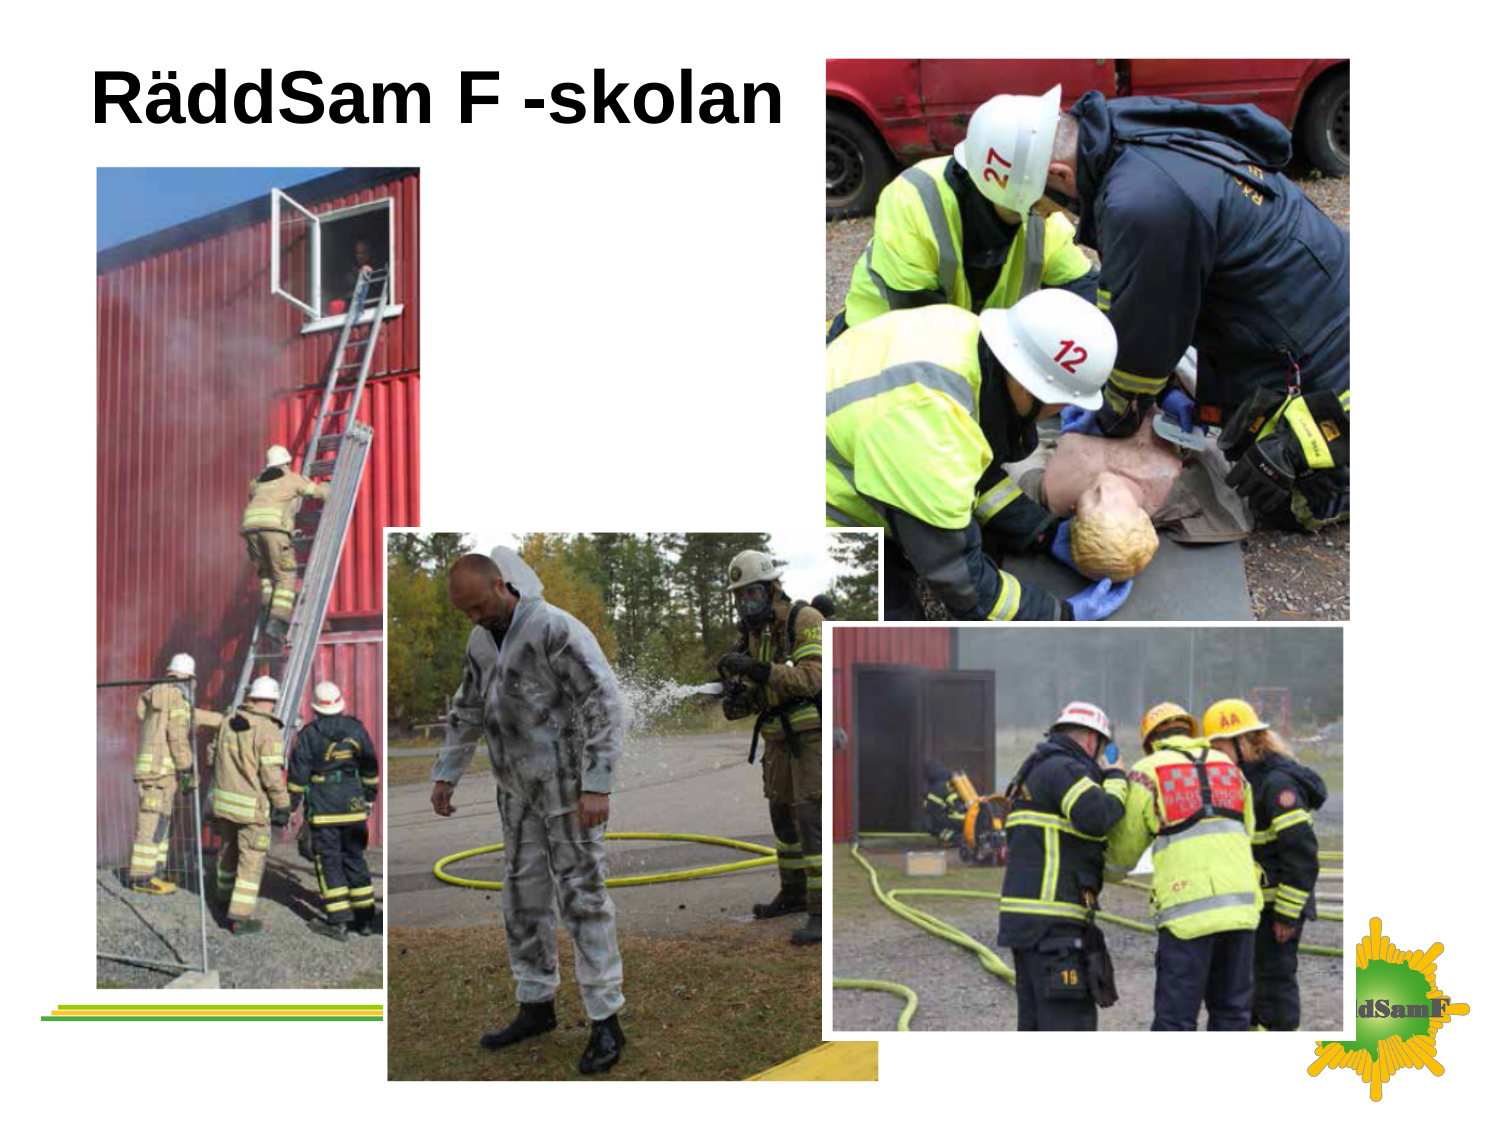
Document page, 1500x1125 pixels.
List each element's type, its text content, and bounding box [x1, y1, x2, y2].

title RäddSam F -skolan [75, 45, 1425, 233]
picture [88, 54, 1356, 1088]
